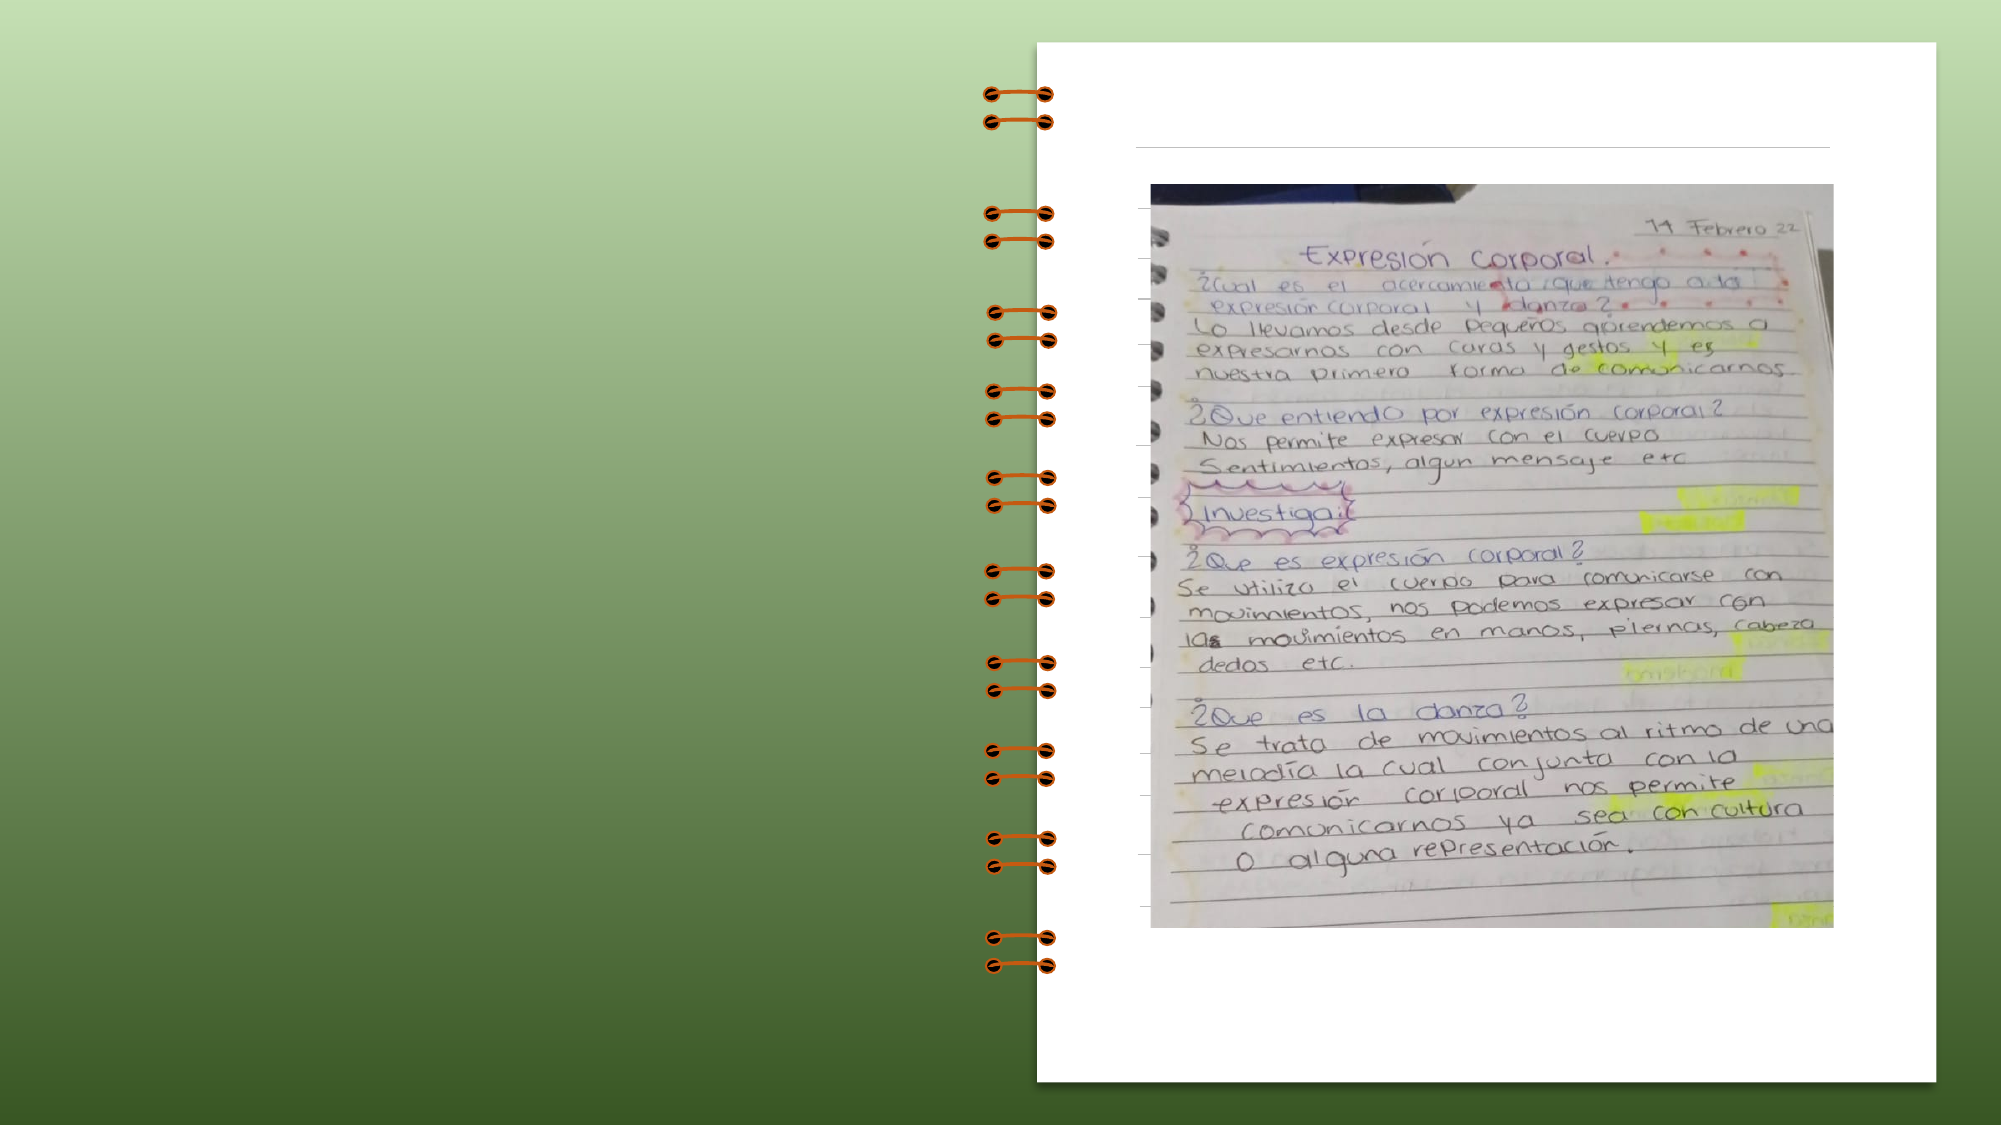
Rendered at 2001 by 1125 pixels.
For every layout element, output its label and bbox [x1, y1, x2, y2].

picture [1150, 184, 1834, 928]
text_box [0, 0, 2000, 1125]
text_box [985, 384, 1055, 427]
text_box [1135, 147, 1834, 907]
text_box [984, 743, 1054, 786]
text_box [986, 831, 1056, 874]
text_box [987, 305, 1057, 348]
text_box [985, 930, 1055, 974]
text_box [983, 87, 1053, 130]
text_box [986, 470, 1056, 513]
text_box [1036, 41, 1937, 1084]
text_box [986, 656, 1056, 699]
text_box [984, 564, 1054, 607]
text_box [984, 206, 1054, 249]
